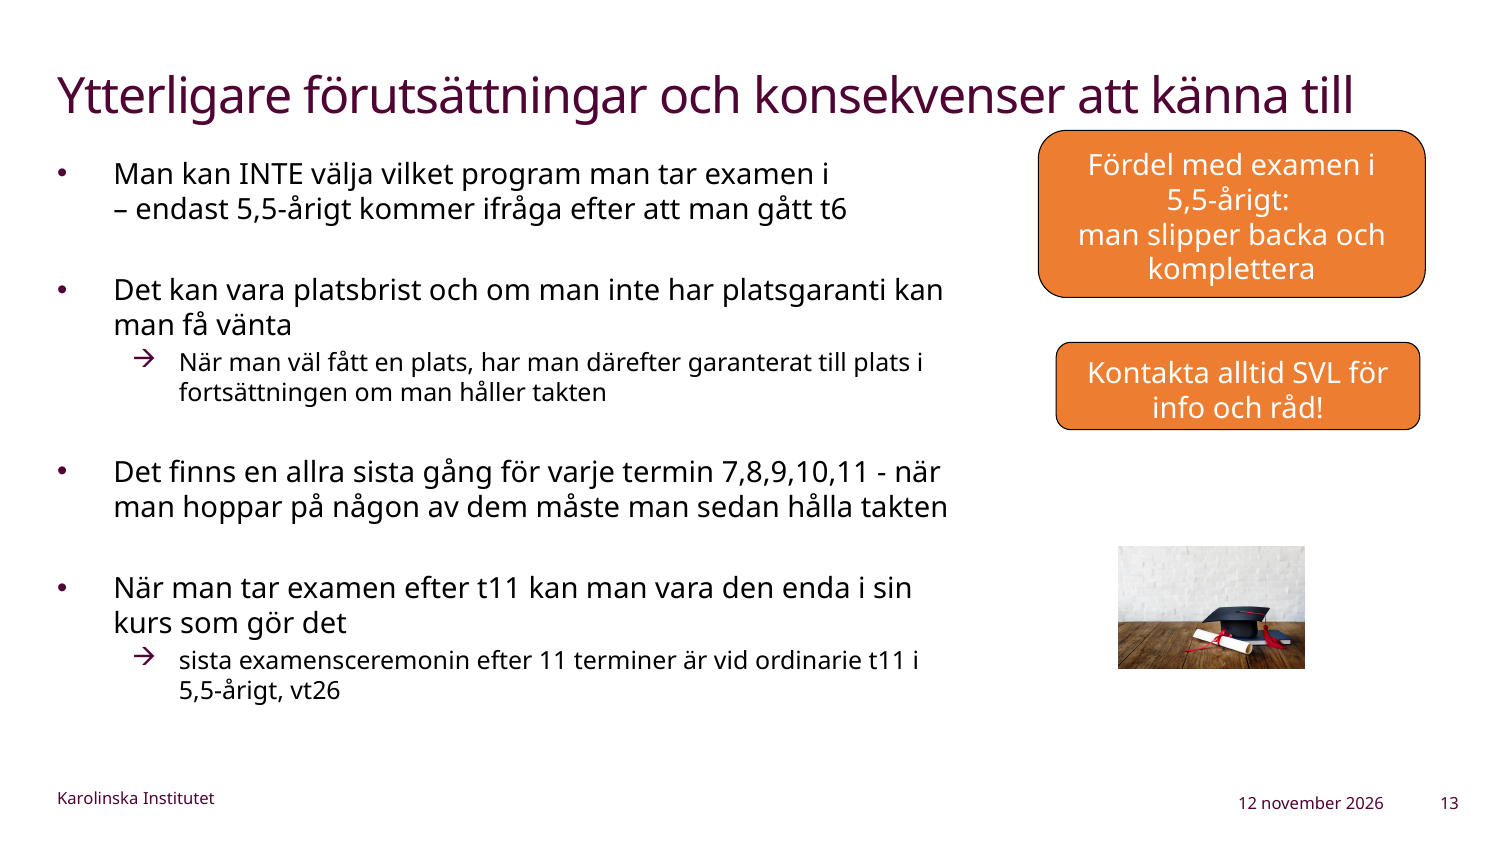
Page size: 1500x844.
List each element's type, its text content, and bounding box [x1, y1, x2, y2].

text_box Kontakta alltid SVL för info och råd! [1056, 342, 1420, 430]
list Man kan INTE välja vilket program man tar examen i – endast 5,5-årigt kommer ifråga efter att man gått t6 Det kan vara platsbrist och om man inte har platsgaranti kan man få vänta När man väl fått en plats, har man därefter garanterat till plats i fortsättningen om man håller takten Det finns en allra sista gång för varje termin 7,8,9,10,11 - när man hoppar på någon av dem måste man sedan hålla takten När man tar examen efter t11 kan man vara den enda i sin kurs som gör det sista examensceremonin efter 11 terminer är vid ordinarie t11 i 5,5-årigt, vt26 [42, 147, 978, 754]
text_box Fördel med examen i 5,5-årigt: man slipper backa och komplettera [1038, 130, 1426, 298]
slide_number 13 [1361, 785, 1474, 814]
footer Karolinska Institutet [41, 785, 396, 814]
slide_number 13 maj 2024 [1086, 785, 1361, 814]
title Ytterligare förutsättningar och konsekvenser att känna till [41, 55, 1458, 165]
picture [1118, 546, 1305, 669]
